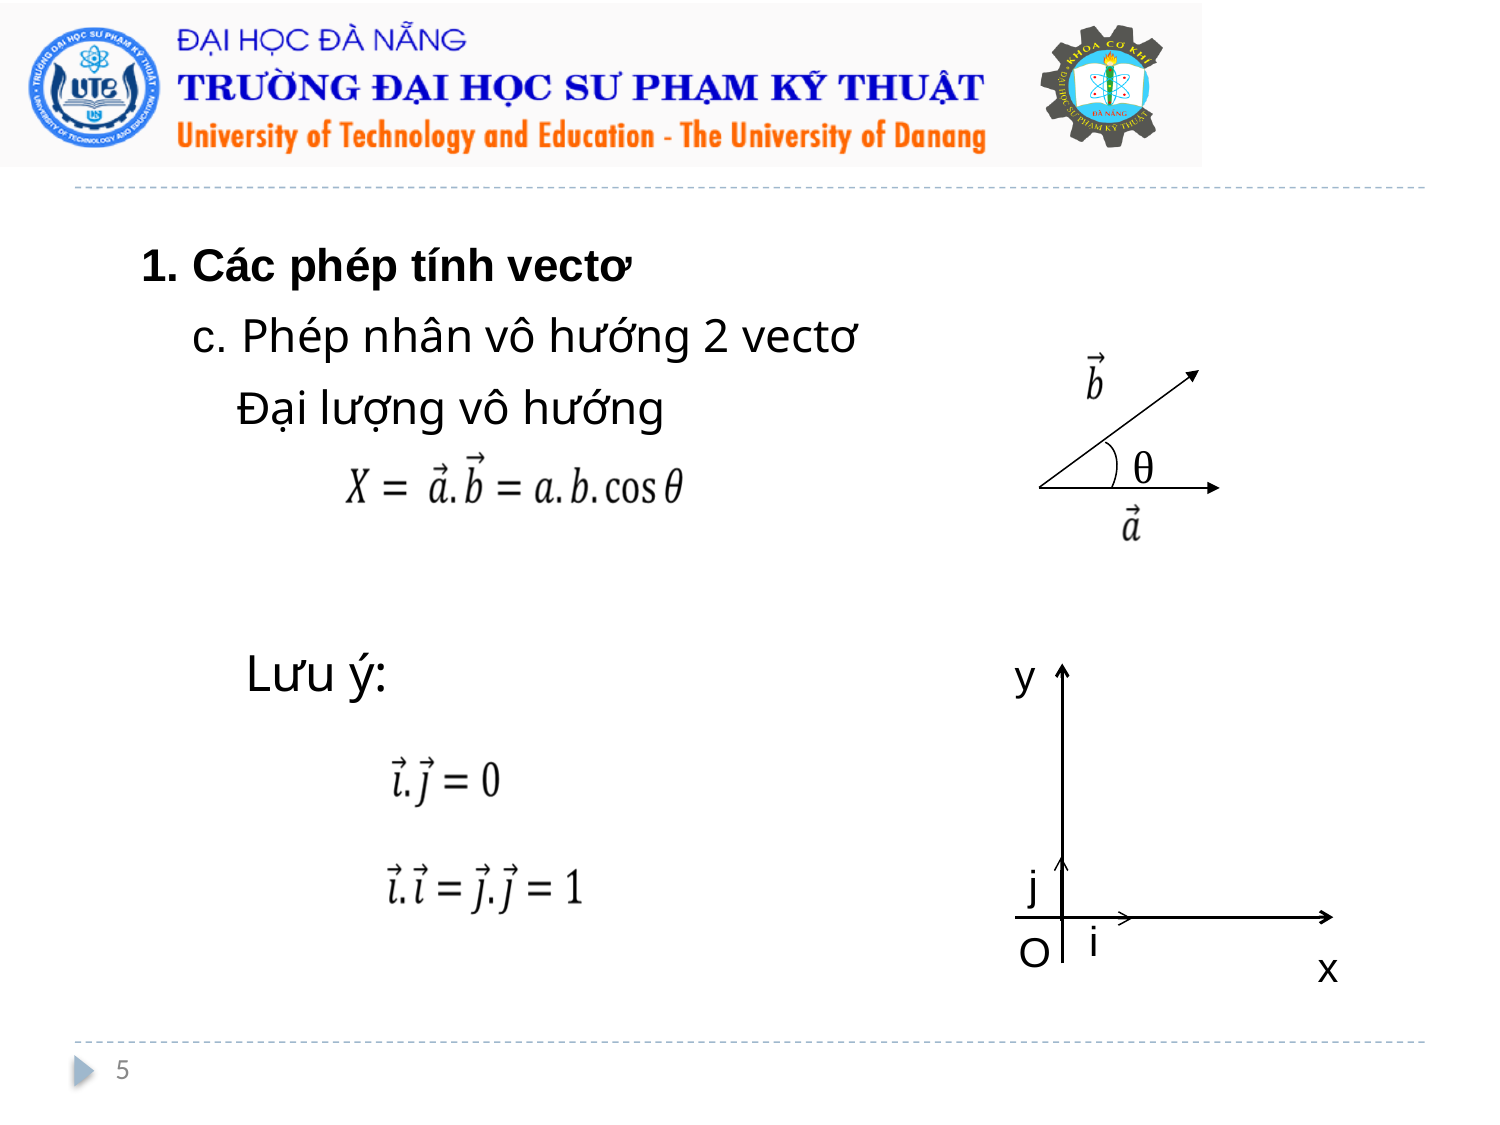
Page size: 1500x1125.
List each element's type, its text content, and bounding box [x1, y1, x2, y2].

list 1. Các phép tính vectơ c. Phép nhân vô hướng 2 vectơ Đại lượng vô hướng [126, 211, 1083, 429]
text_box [1038, 369, 1200, 487]
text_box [0, 0, 1208, 176]
picture [1107, 488, 1155, 575]
picture [323, 436, 708, 522]
picture [369, 848, 602, 925]
picture [1070, 338, 1120, 426]
slide_number 5 [100, 1042, 426, 1103]
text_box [999, 640, 1355, 1000]
picture [364, 741, 528, 818]
text_box Lưu ý: [230, 634, 417, 710]
